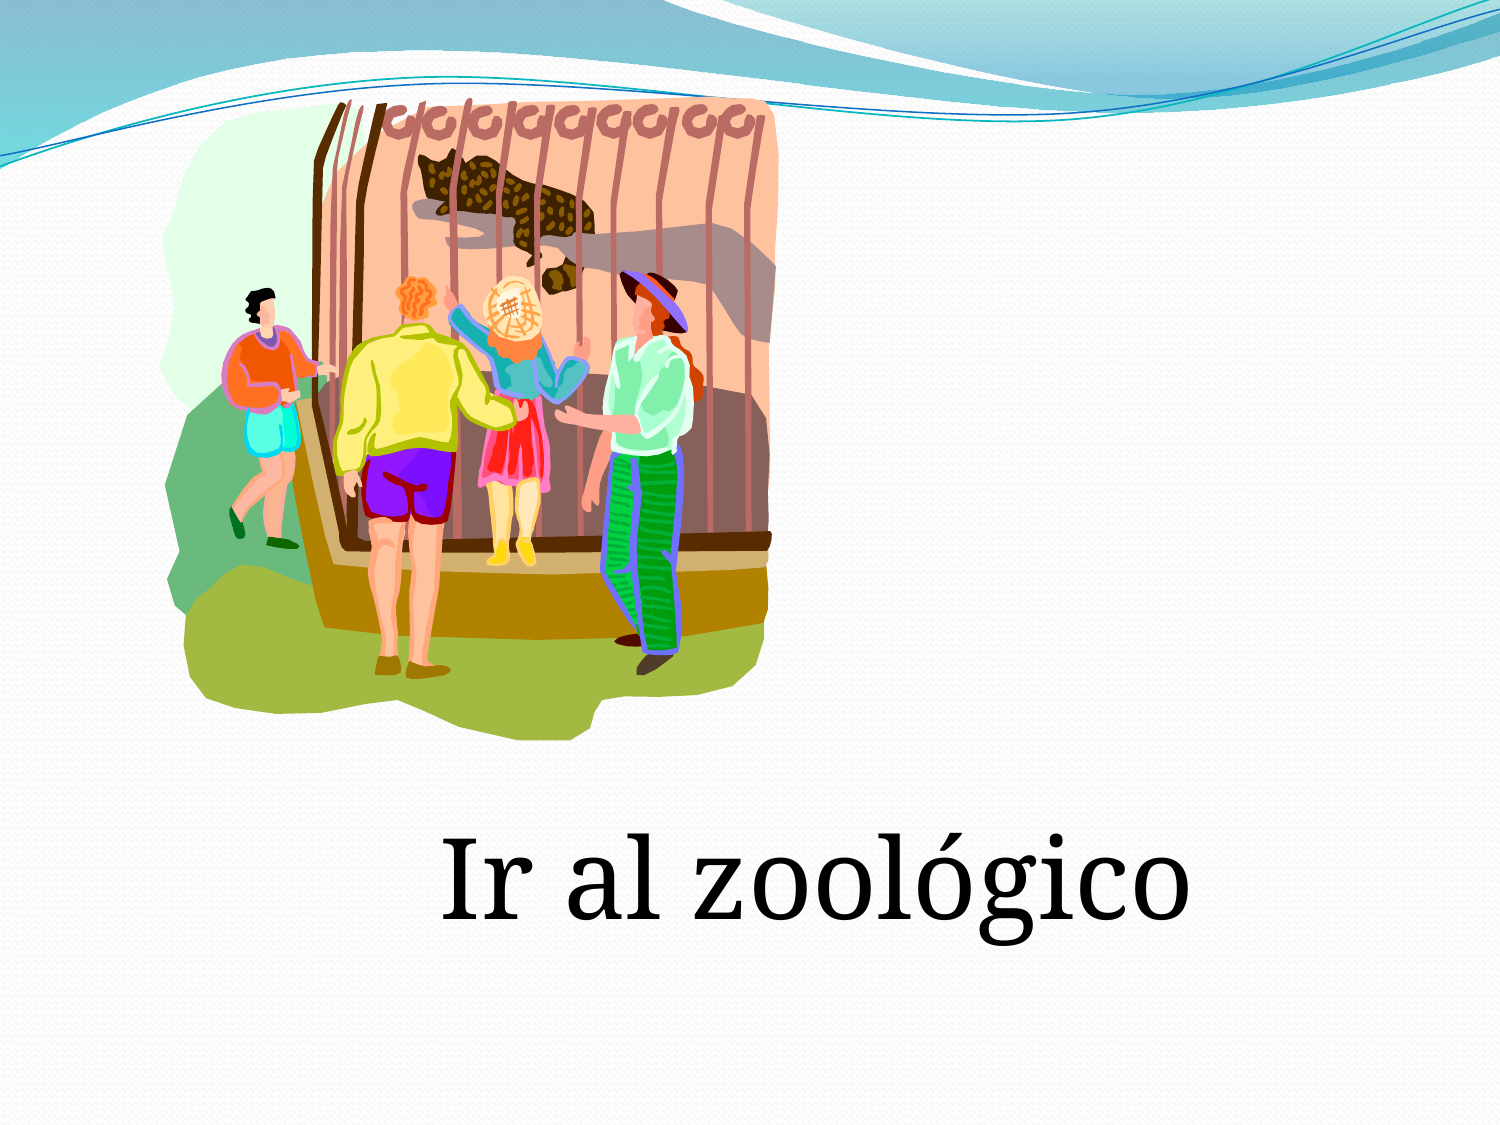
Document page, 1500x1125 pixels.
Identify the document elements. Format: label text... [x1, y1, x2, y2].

picture [149, 87, 788, 750]
text_box Ir al zoológico [425, 799, 1375, 950]
